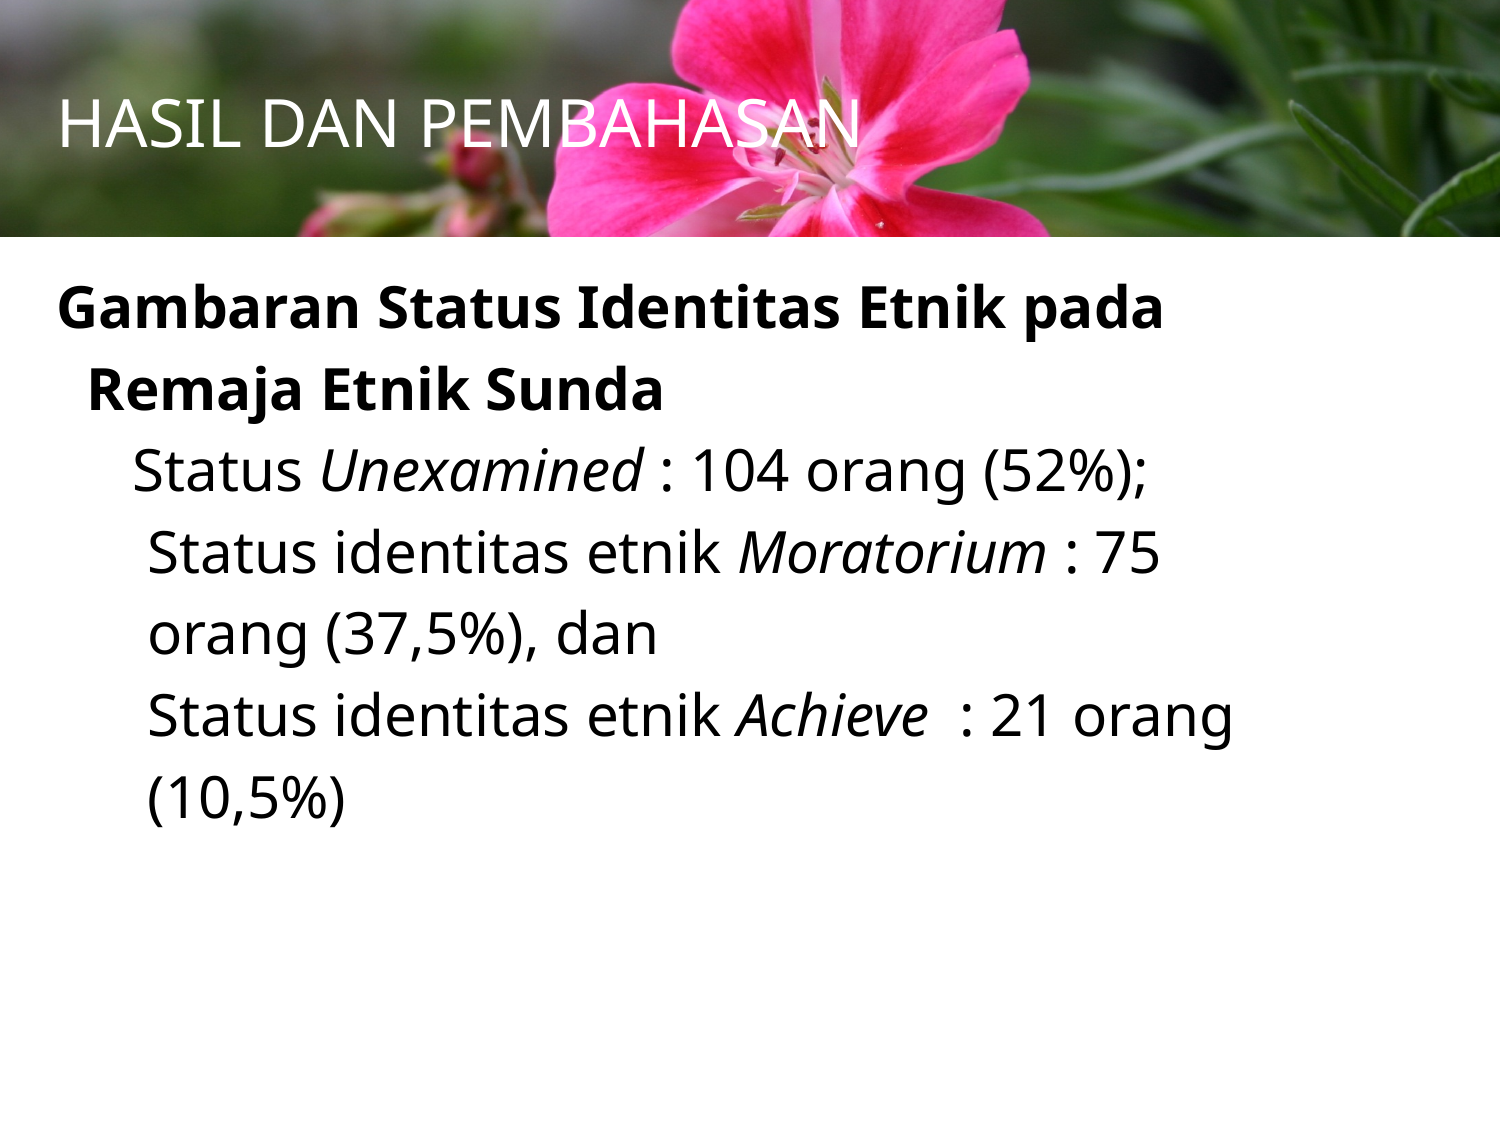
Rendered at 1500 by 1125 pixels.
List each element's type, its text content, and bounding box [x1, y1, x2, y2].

list Gambaran Status Identitas Etnik pada Remaja Etnik Sunda Status Unexamined : 104 orang (52%); Status identitas etnik Moratorium : 75 orang (37,5%), dan Status identitas etnik Achieve : 21 orang (10,5%) [40, 262, 1392, 1006]
picture [0, 0, 1500, 237]
title HASIL DAN PEMBAHASAN [40, 44, 1164, 197]
